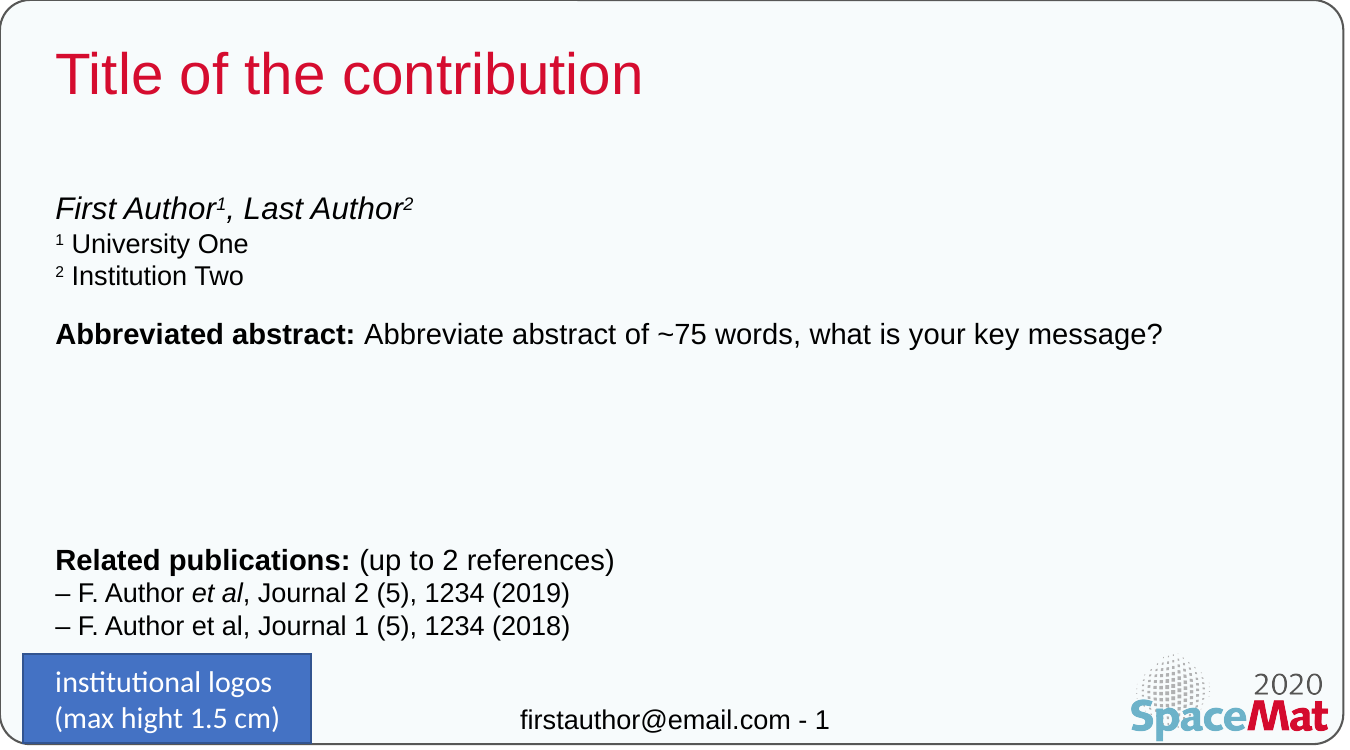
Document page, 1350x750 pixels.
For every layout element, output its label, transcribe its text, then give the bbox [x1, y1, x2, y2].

text_box First Author1, Last Author2 1 University One 2 Institution Two [40, 181, 1302, 299]
text_box Title of the contribution [40, 29, 1302, 114]
text_box institutional logos (max hight 1.5 cm) [22, 653, 312, 744]
text_box Related publications: (up to 2 references) – F. Author et al, Journal 2 (5), 1234 (2019) – F. Author et al, Journal 1 (5), 1234 (2018) [40, 533, 1302, 649]
text_box firstauthor@email.com - 1 [479, 695, 871, 743]
text_box Abbreviated abstract: Abbreviate abstract of ~75 words, what is your key message? [40, 308, 1302, 358]
picture [1130, 652, 1329, 742]
